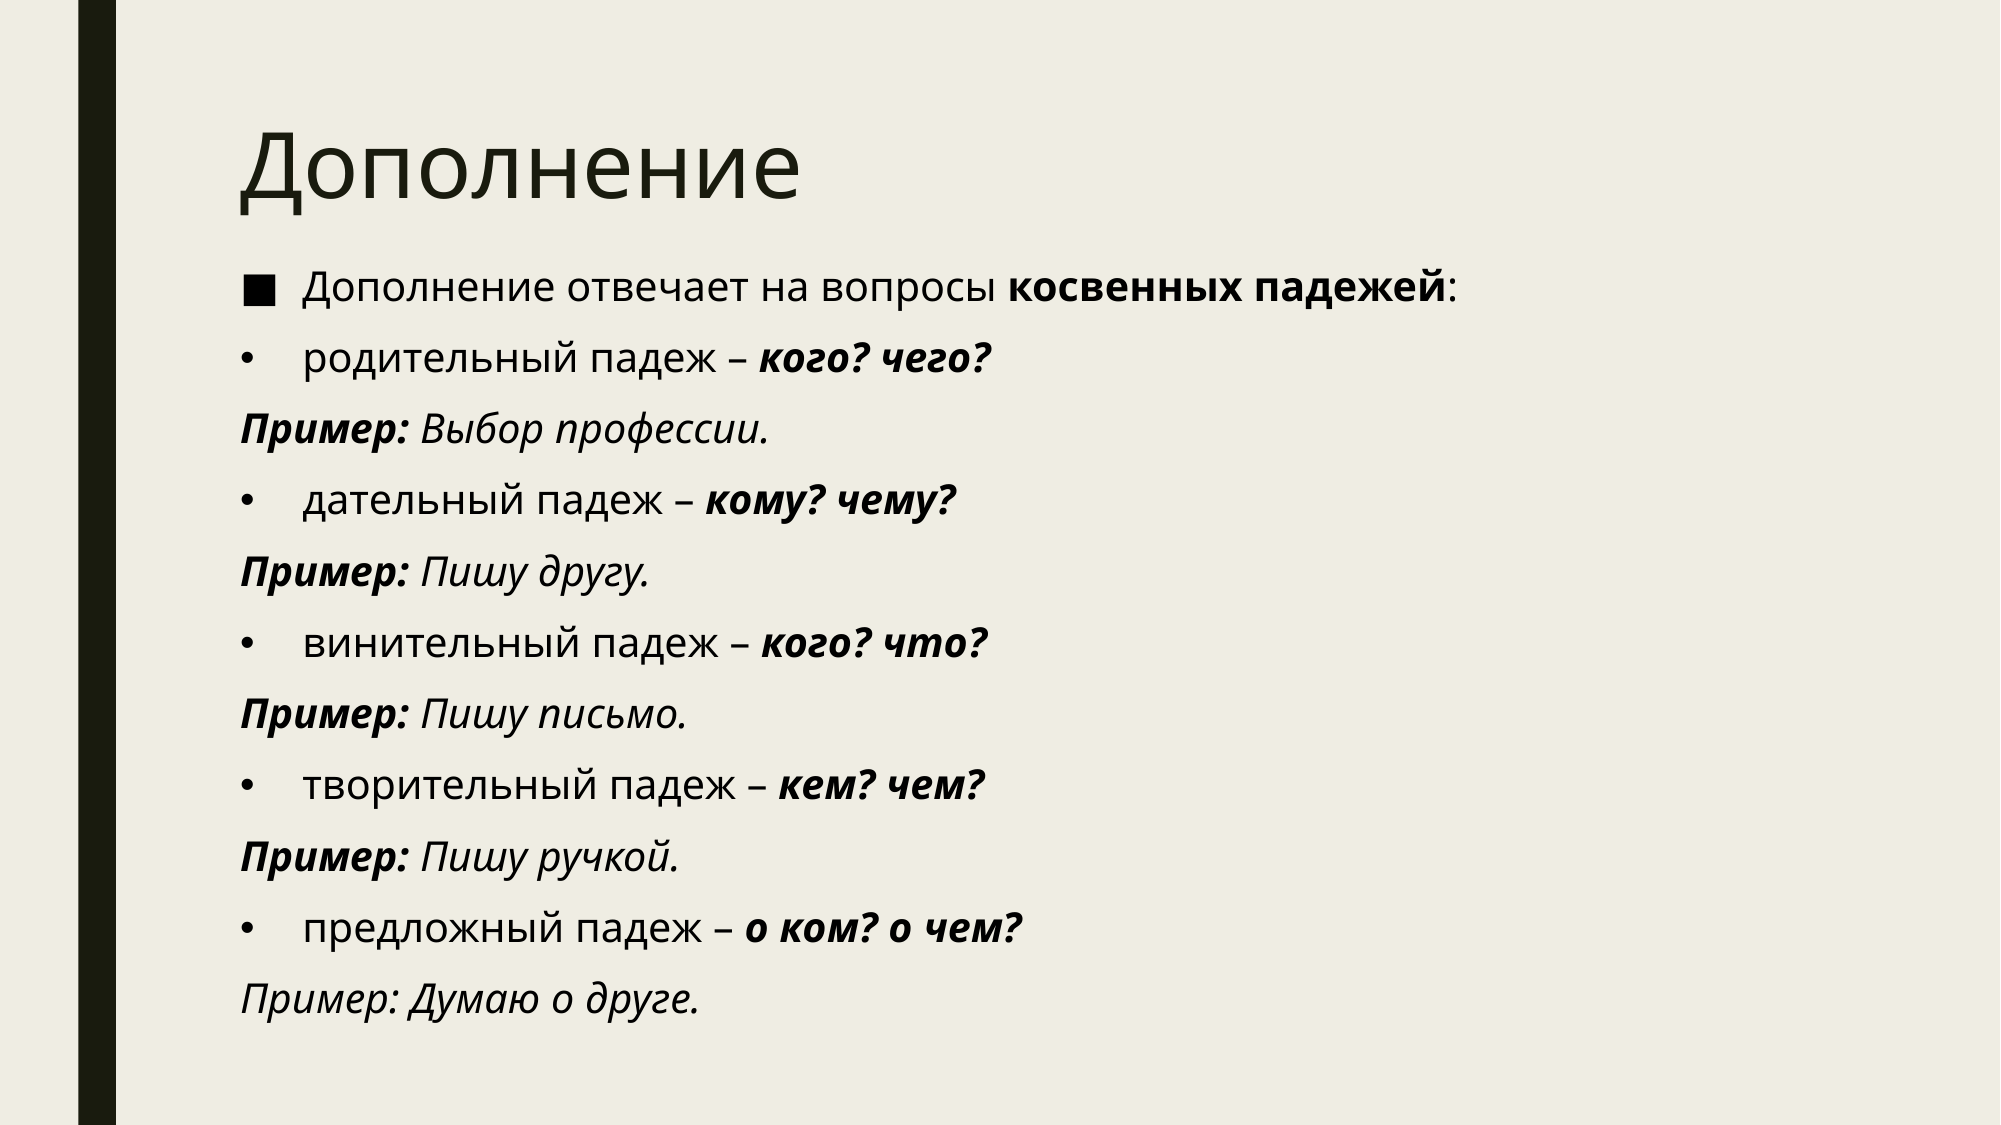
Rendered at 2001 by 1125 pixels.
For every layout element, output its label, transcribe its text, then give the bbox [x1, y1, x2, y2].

list Дополнение отвечает на вопросы косвенных падежей: родительный падеж – кого? чего? Пример: Выбор профессии. дательный падеж – кому? чему? Пример: Пишу другу. винительный падеж – кого? что? Пример: Пишу письмо. творительный падеж – кем? чем? Пример: Пишу ручкой. предложный падеж – о ком? о чем? Пример: Думаю о друге. [225, 256, 1800, 1037]
title Дополнение [225, 112, 1800, 231]
